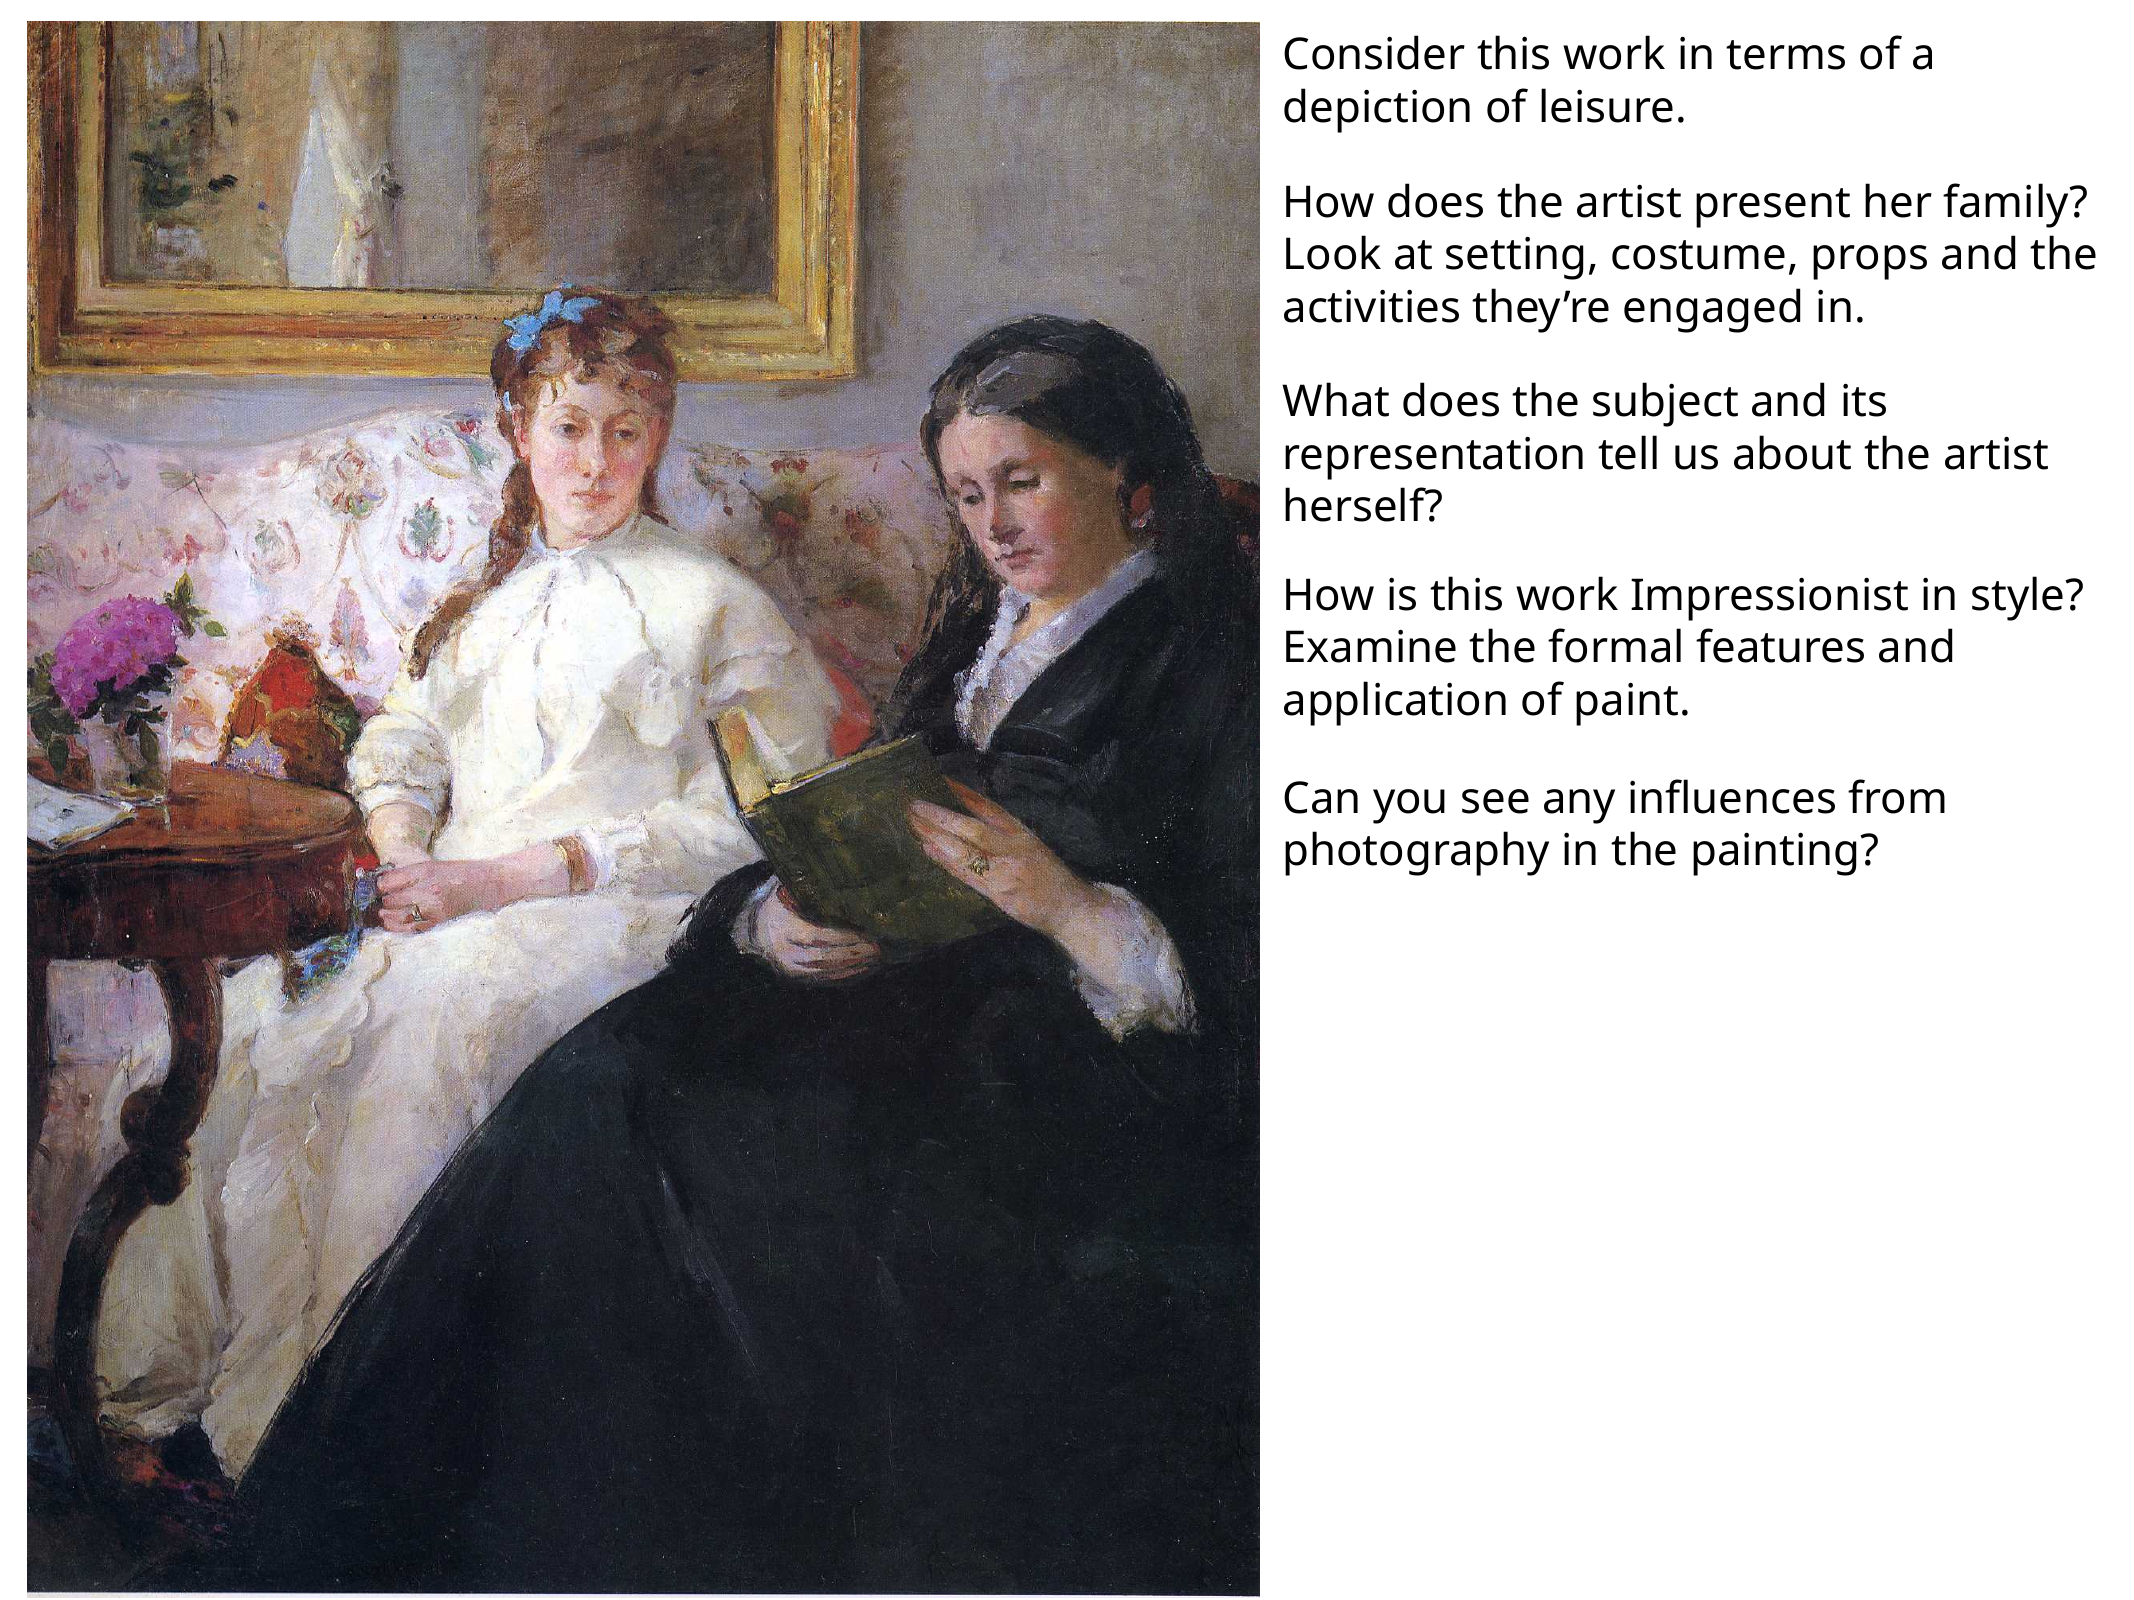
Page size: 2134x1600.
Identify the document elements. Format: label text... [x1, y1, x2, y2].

text_box What does the subject and its representation tell us about the artist herself? [1274, 364, 2109, 539]
text_box Can you see any influences from photography in the painting? [1274, 761, 2109, 883]
text_box How is this work Impressionist in style? Examine the formal features and application of paint. [1274, 558, 2109, 733]
text_box Consider this work in terms of a depiction of leisure. [1274, 17, 2109, 140]
text_box How does the artist present her family? Look at setting, costume, props and the activities they’re engaged in. [1274, 165, 2109, 340]
picture [26, 21, 1260, 1598]
